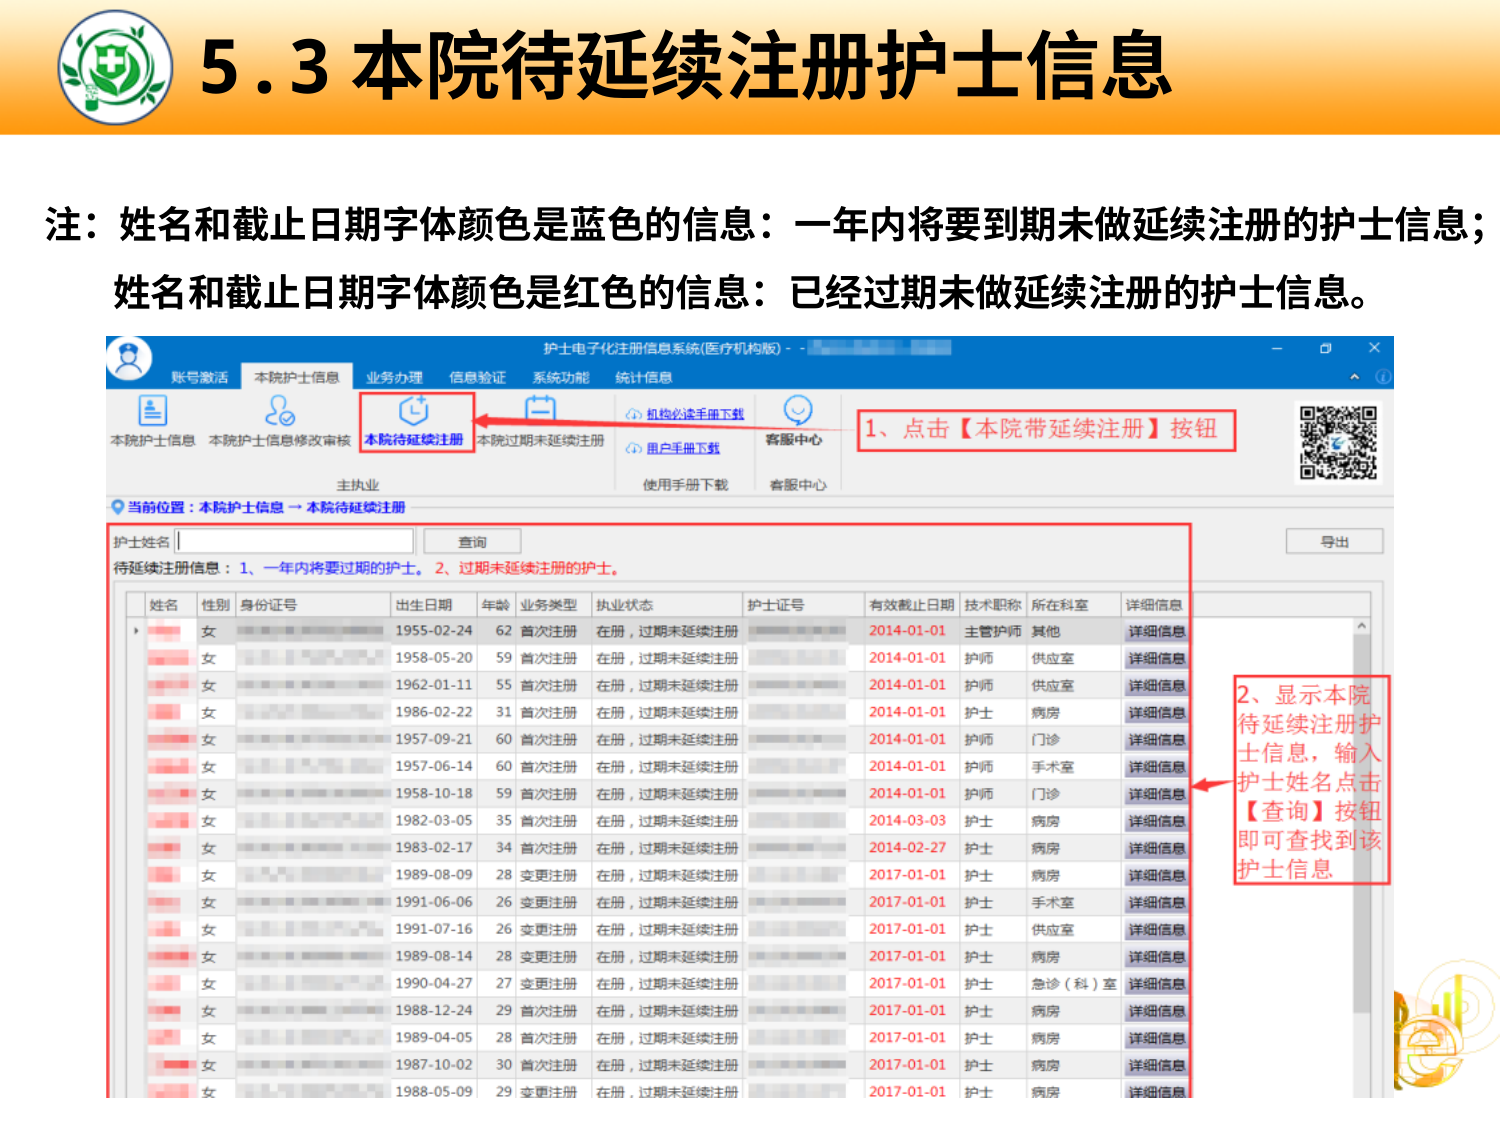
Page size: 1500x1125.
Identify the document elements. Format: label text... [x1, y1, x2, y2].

title 5.3本院待延续注册护士信息 [29, 0, 1343, 128]
picture [0, 0, 1500, 1125]
text_box 注：姓名和截止日期字体颜色是蓝色的信息：一年内将要到期未做延续注册的护士信息； 姓名和截止日期字体颜色是红色的信息：已经过期未做延续注册的护士信息。 [29, 171, 1500, 322]
